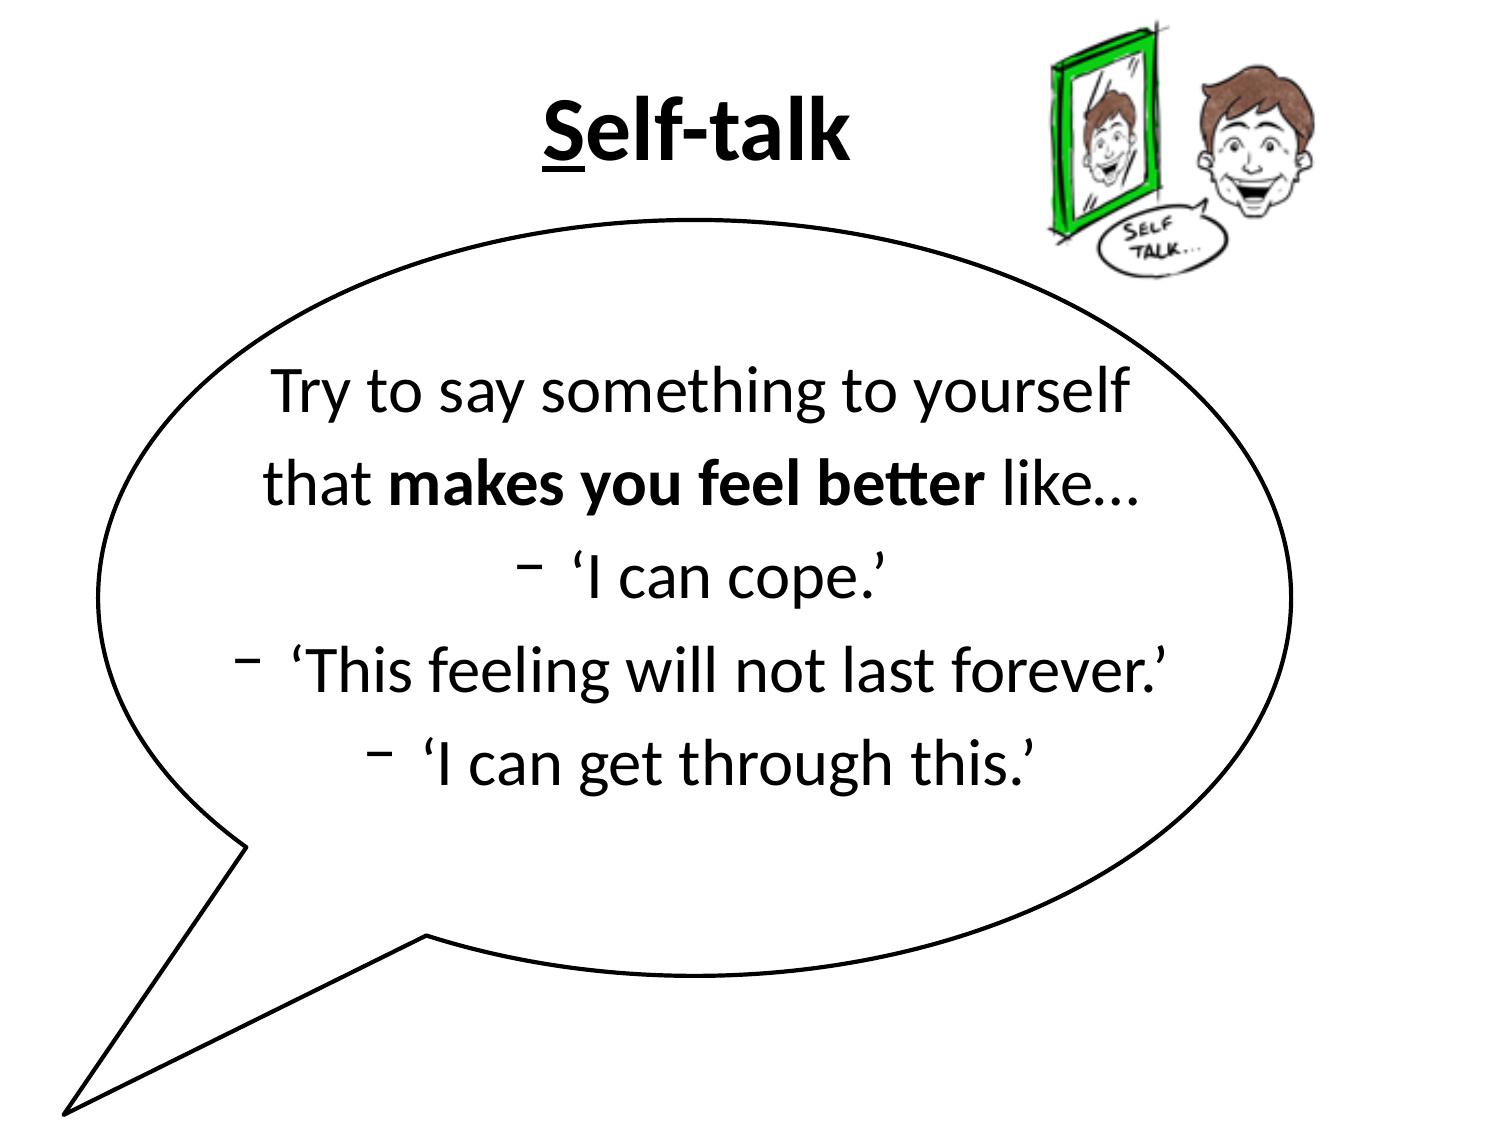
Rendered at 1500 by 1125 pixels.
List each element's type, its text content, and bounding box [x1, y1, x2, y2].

text_box [61, 870, 1113, 1117]
text_box [257, 218, 1132, 338]
title Self-talk [68, 29, 1014, 218]
text_box [1197, 391, 1294, 805]
picture [1019, 1, 1341, 302]
list Try to say something to yourself that makes you feel better like… ‘I can cope.’ ‘This feeling will not last forever.’ ‘I can get through this.’ [204, 338, 1197, 870]
text_box [95, 380, 204, 816]
